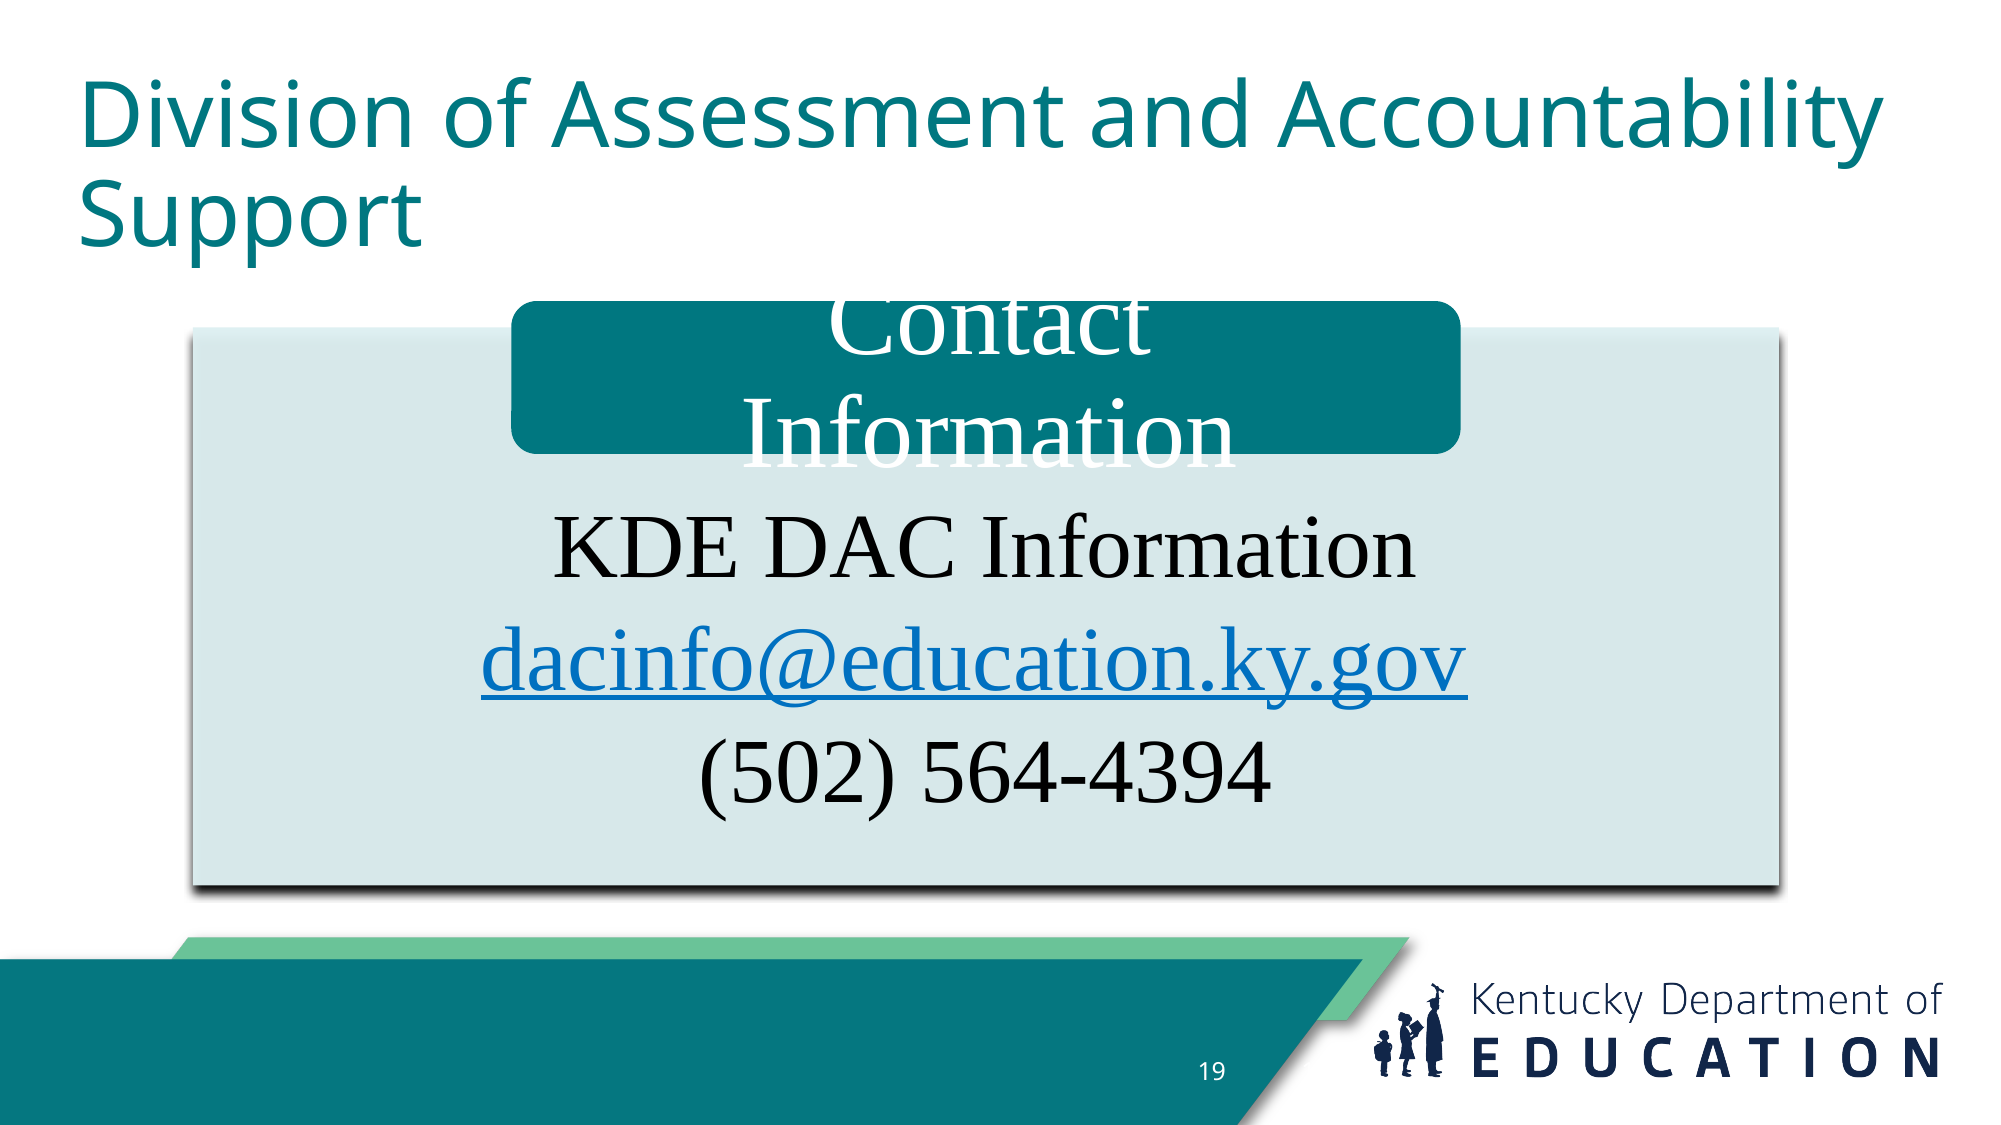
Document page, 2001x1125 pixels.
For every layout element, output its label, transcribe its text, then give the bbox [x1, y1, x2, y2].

picture [0, 0, 2001, 1125]
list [192, 300, 1779, 886]
title Division of Assessment and Accountability Support [62, 58, 1938, 276]
slide_number 19 [1241, 1042, 1345, 1103]
text_box 19 [790, 1042, 1241, 1103]
